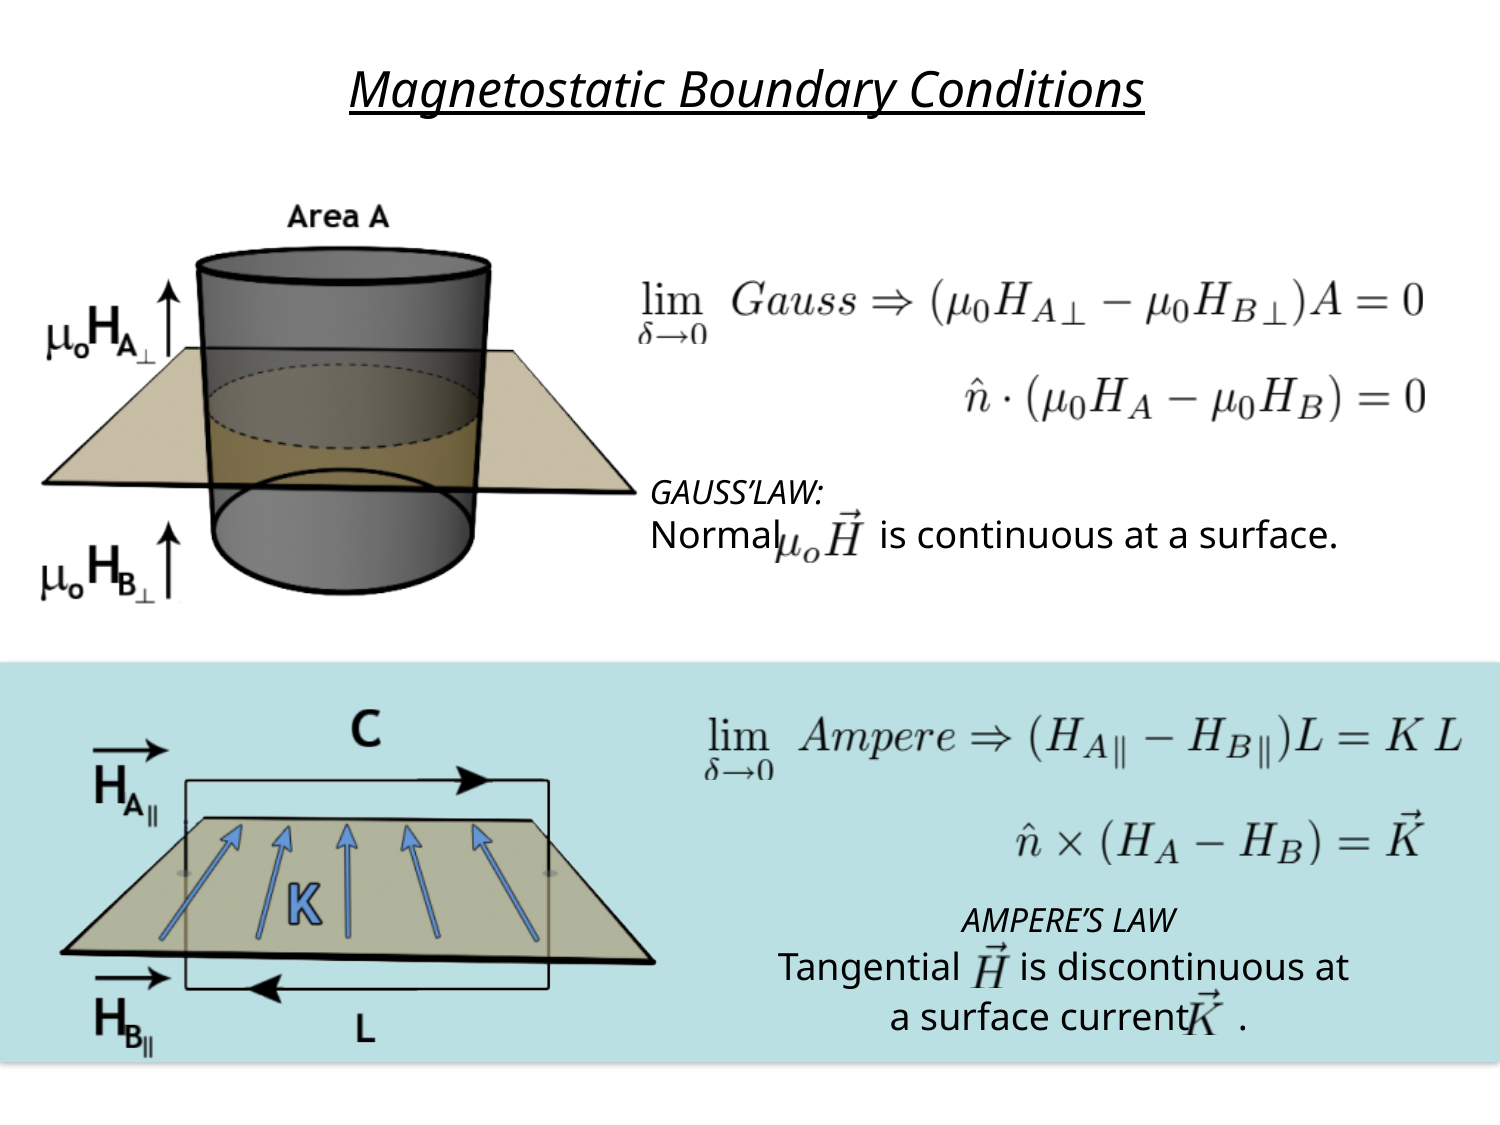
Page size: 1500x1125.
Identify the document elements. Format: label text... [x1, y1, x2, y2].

text_box Magnetostatic Boundary Conditions [334, 49, 1161, 125]
picture [0, 124, 1463, 1125]
picture [969, 940, 1013, 988]
text_box AMPERE’S LAW Tangential is discontinuous at a surface current . [762, 887, 1375, 1046]
picture [961, 372, 1426, 422]
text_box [701, 463, 1365, 565]
picture [1181, 987, 1226, 1035]
text_box [729, 662, 1500, 1063]
picture [1014, 806, 1426, 865]
